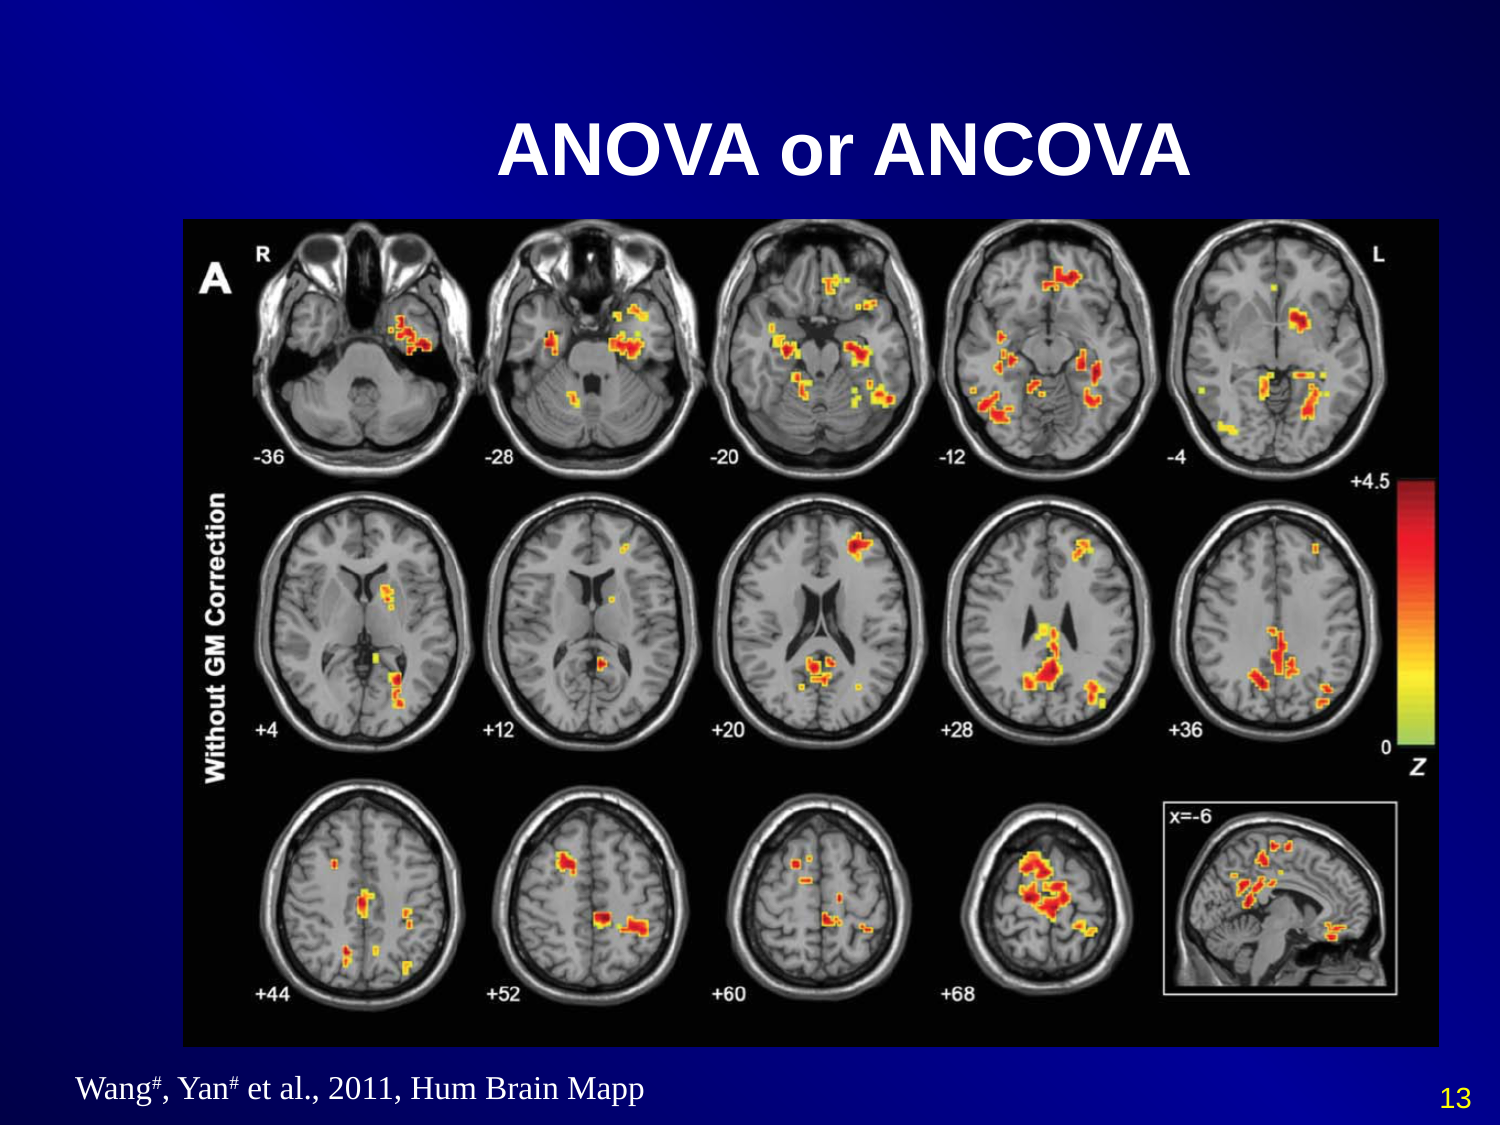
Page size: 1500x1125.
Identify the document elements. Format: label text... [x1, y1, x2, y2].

picture [182, 219, 1440, 1047]
footer 13 [1411, 1072, 1500, 1125]
text_box Wang#, Yan# et al., 2011, Hum Brain Mapp [29, 1058, 691, 1114]
title ANOVA or ANCOVA [442, 42, 1247, 218]
